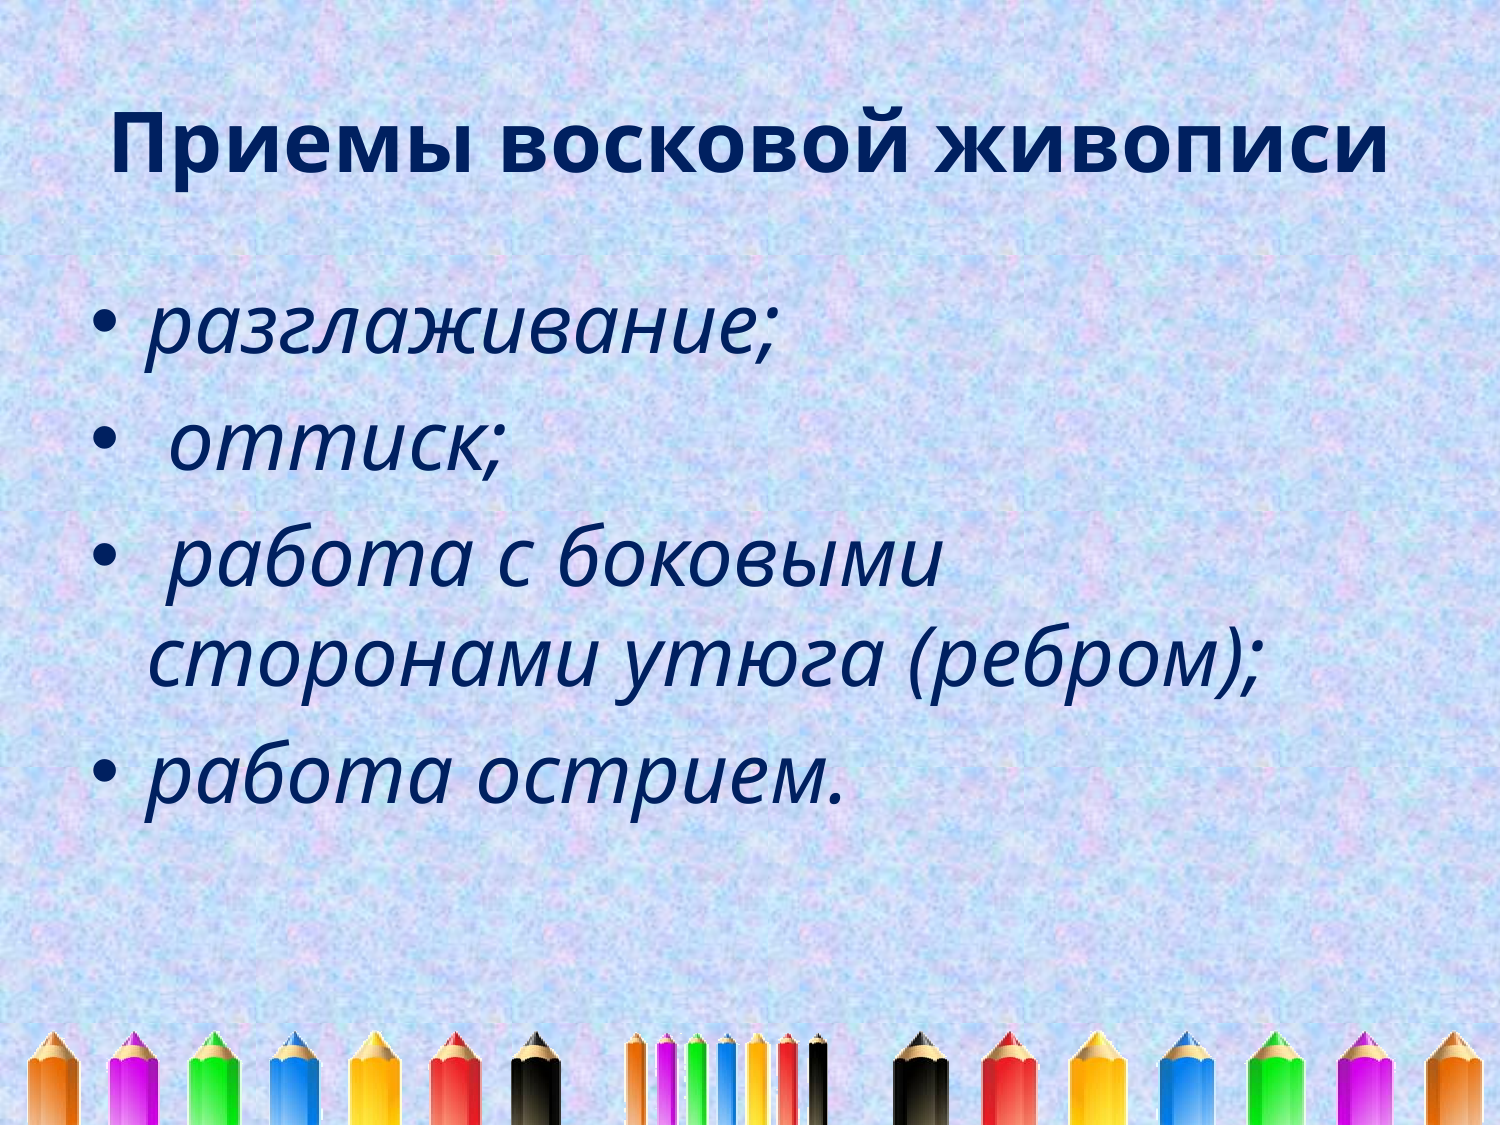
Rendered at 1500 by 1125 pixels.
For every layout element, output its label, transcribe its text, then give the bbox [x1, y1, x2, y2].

picture [0, 0, 1500, 1125]
title Приемы восковой живописи [75, 45, 1425, 233]
list разглаживание; оттиск; работа с боковыми сторонами утюга (ребром); работа острием. [75, 262, 1425, 1005]
